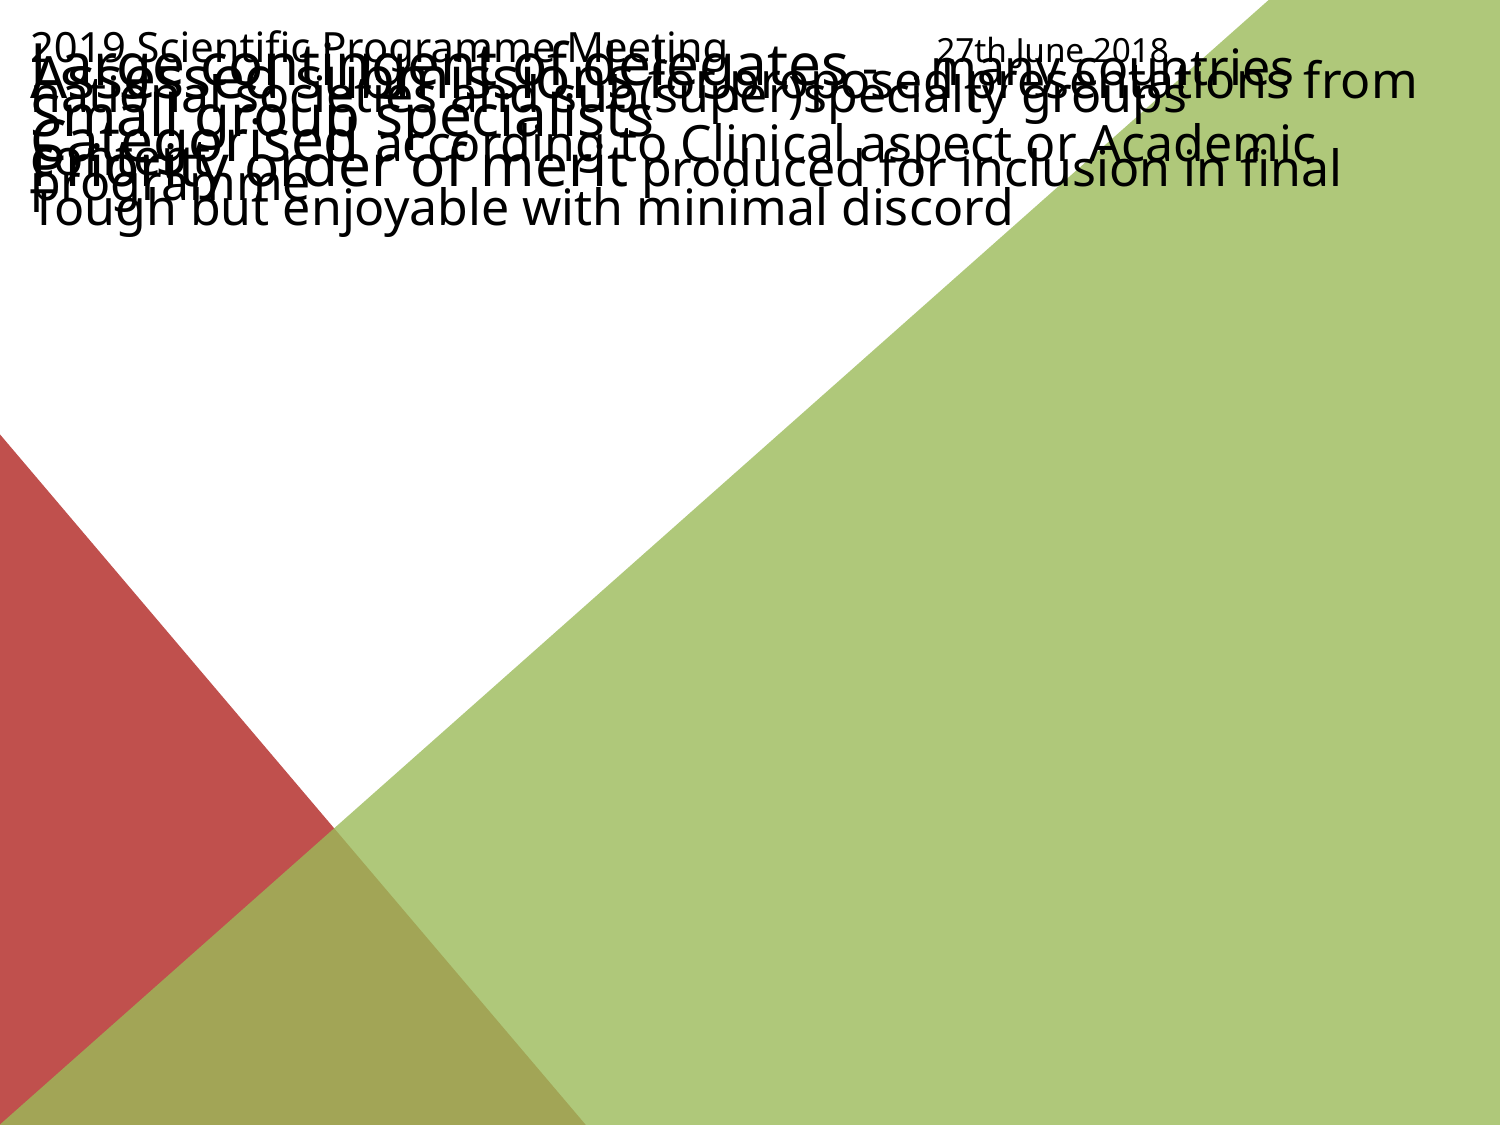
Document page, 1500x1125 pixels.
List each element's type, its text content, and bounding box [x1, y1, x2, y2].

text_box 2019 Scientific Programme Meeting 27th June 2018 Large contingent of delegates - many countries Assessed submissions for proposed presentations from national societies and sub(super)specialty groups Small group specialists Categorised according to Clinical aspect or Academic content Priority order of merit produced for inclusion in final programme Tough but enjoyable with minimal discord [29, 59, 1470, 1110]
